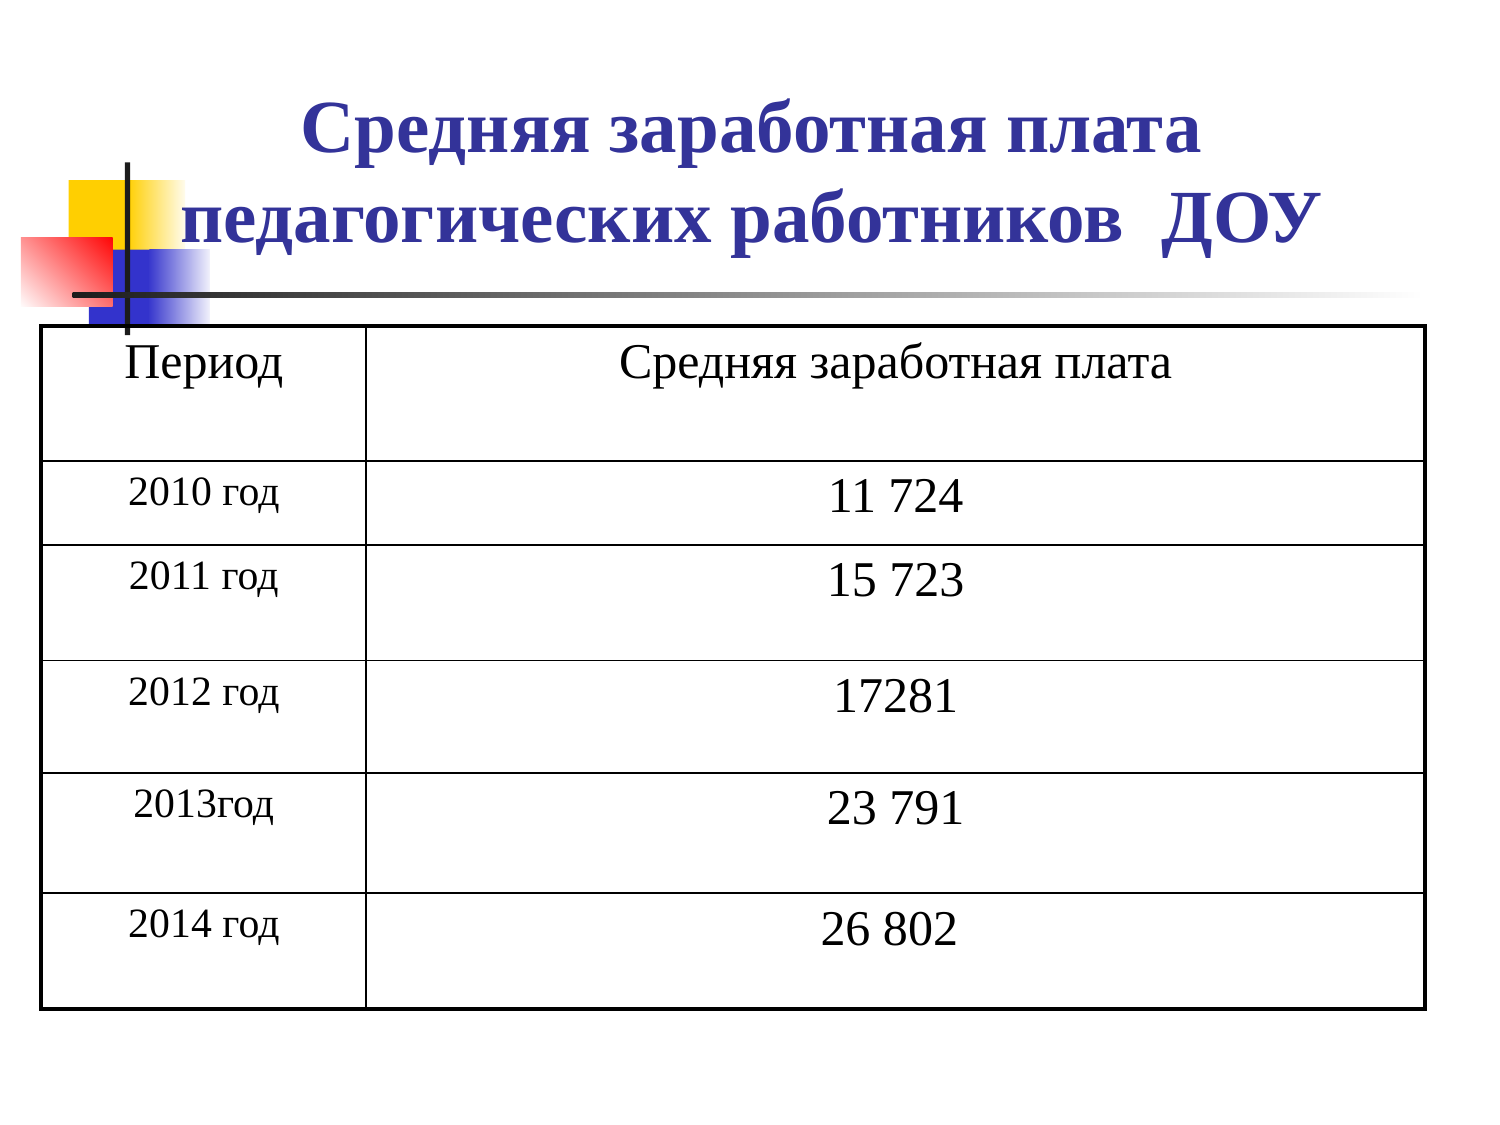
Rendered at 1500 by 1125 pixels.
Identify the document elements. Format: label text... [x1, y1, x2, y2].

table_cell 17281 [367, 661, 1423, 772]
table_cell 2013год [43, 774, 365, 892]
title Средняя заработная плата педагогических работников ДОУ [76, 54, 1428, 280]
table_cell 2014 год [43, 894, 365, 1007]
table_cell 2010 год [43, 462, 365, 544]
table_header Средняя заработная плата [367, 328, 1423, 460]
table_cell 11 724 [367, 462, 1423, 544]
table_cell 2012 год [43, 661, 365, 772]
table_cell 26 802 [367, 894, 1423, 1007]
table_cell 15 723 [367, 546, 1423, 660]
table_header Период [43, 328, 365, 460]
table_cell 23 791 [367, 774, 1423, 892]
table_cell 2011 год [43, 546, 365, 660]
